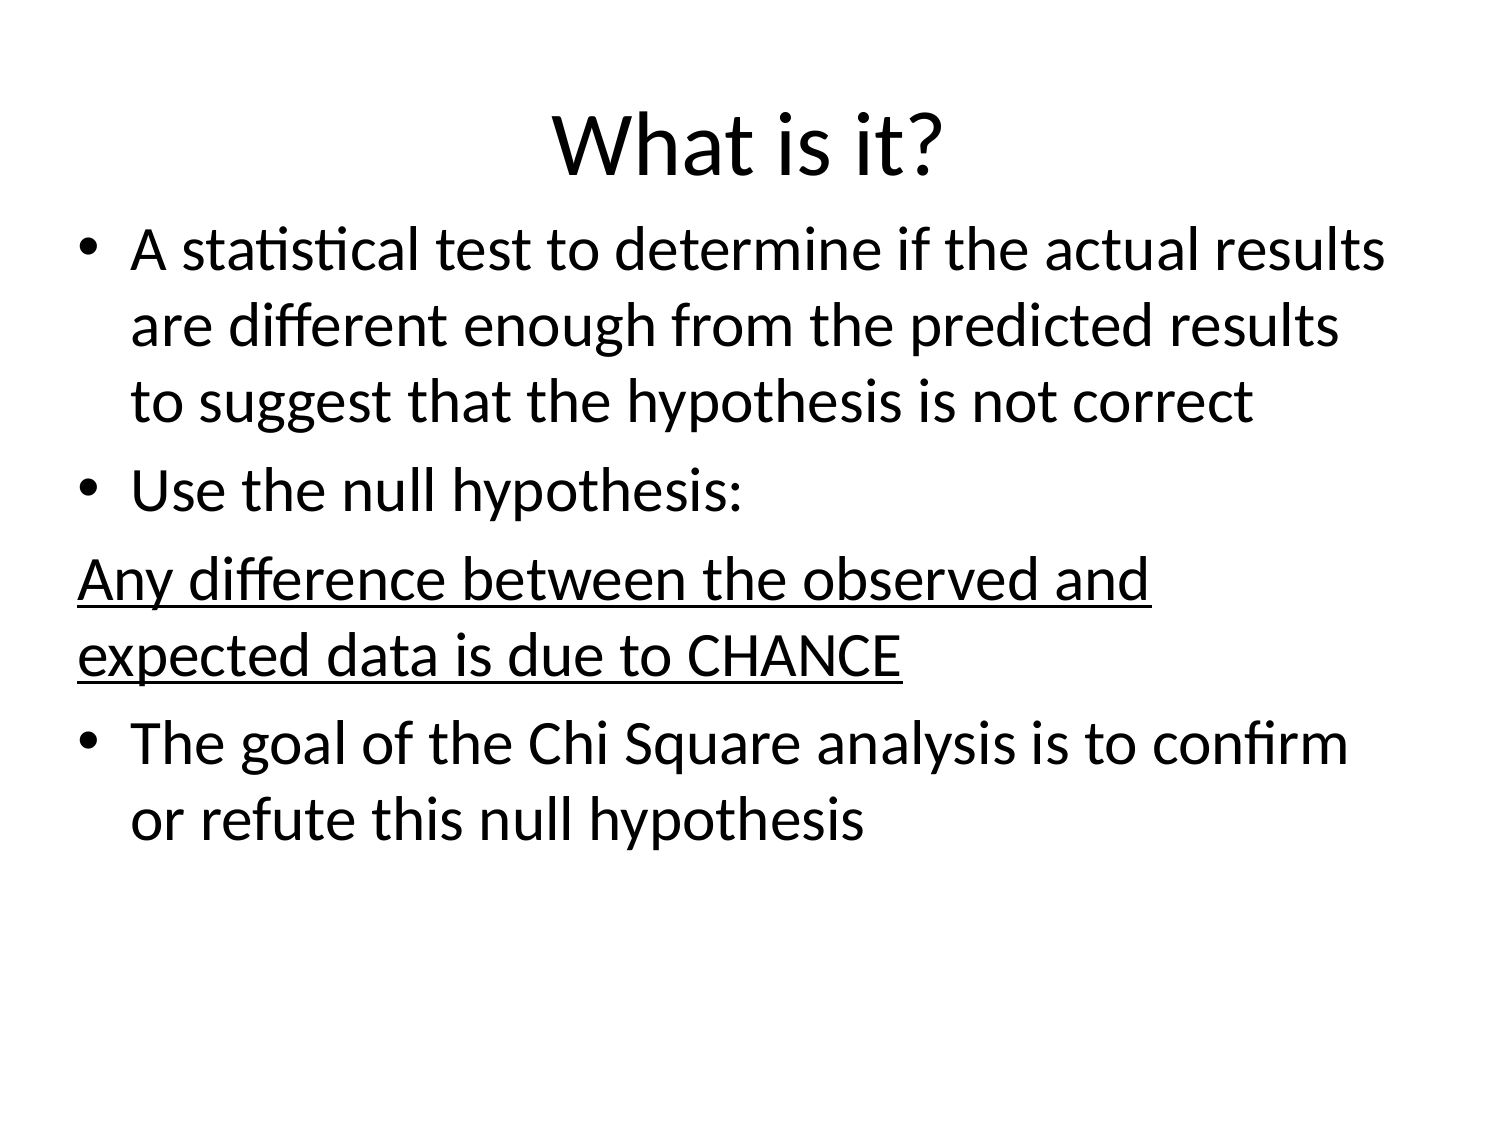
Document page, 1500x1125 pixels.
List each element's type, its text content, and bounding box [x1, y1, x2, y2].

title What is it? [75, 45, 1425, 233]
list A statistical test to determine if the actual results are different enough from the predicted results to suggest that the hypothesis is not correct Use the null hypothesis: Any difference between the observed and expected data is due to CHANCE The goal of the Chi Square analysis is to confirm or refute this null hypothesis [62, 200, 1413, 943]
